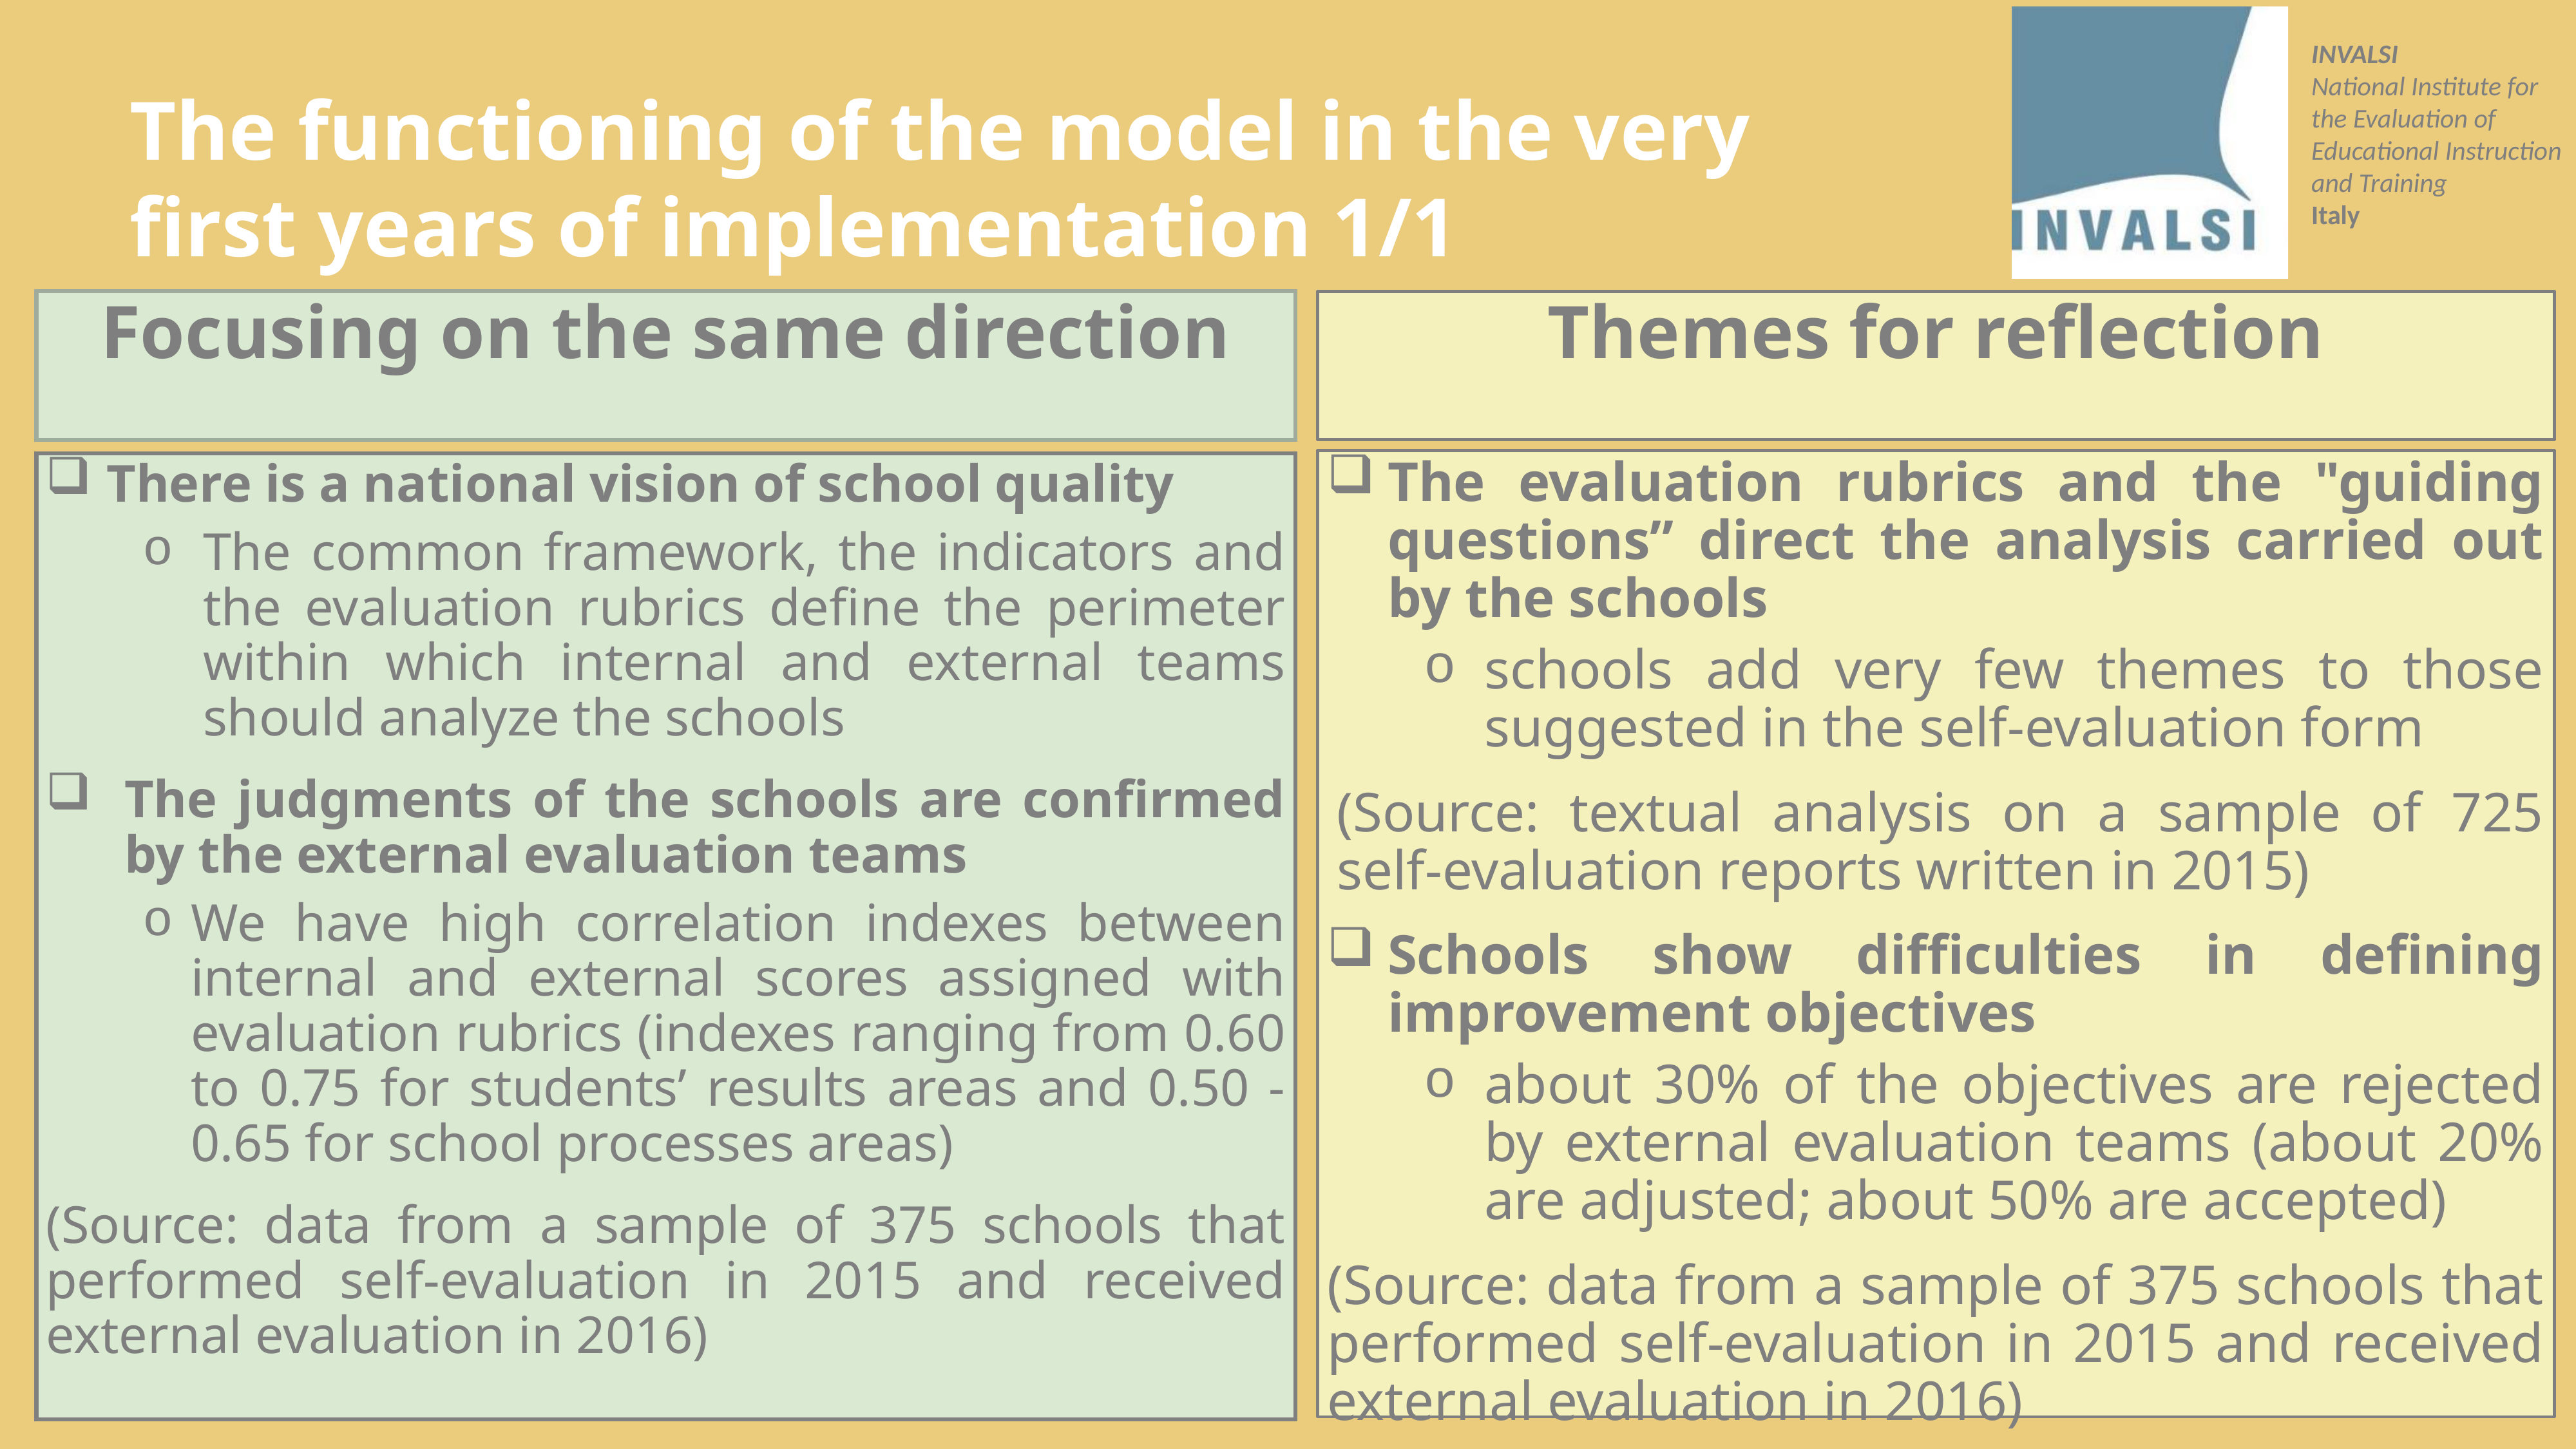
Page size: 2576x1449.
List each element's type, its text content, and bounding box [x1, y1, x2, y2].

text_box The functioning of the model in the very first years of implementation 1/1 [120, 74, 1934, 278]
text_box [507, 172, 918, 220]
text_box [1987, 6, 2576, 279]
text_box The evaluation rubrics and the "guiding questions” direct the analysis carried out by the schools schools add very few themes to those suggested in the self-evaluation form (Source: textual analysis on a sample of 725 self-evaluation reports written in 2015) Schools show difficulties in defining improvement objectives about 30% of the objectives are rejected by external evaluation teams (about 20% are adjusted; about 50% are accepted) (Source: data from a sample of 375 schools that performed self-evaluation in 2015 and received external evaluation in 2016) [1317, 450, 2555, 1417]
text_box Focusing on the same direction [35, 290, 1296, 440]
text_box There is a national vision of school quality The common framework, the indicators and the evaluation rubrics define the perimeter within which internal and external teams should analyze the schools The judgments of the schools are confirmed by the external evaluation teams We have high correlation indexes between internal and external scores assigned with evaluation rubrics (indexes ranging from 0.60 to 0.75 for students’ results areas and 0.50 - 0.65 for school processes areas) (Source: data from a sample of 375 schools that performed self-evaluation in 2015 and received external evaluation in 2016) [35, 453, 1296, 1420]
text_box Themes for reflection [1317, 291, 2555, 440]
